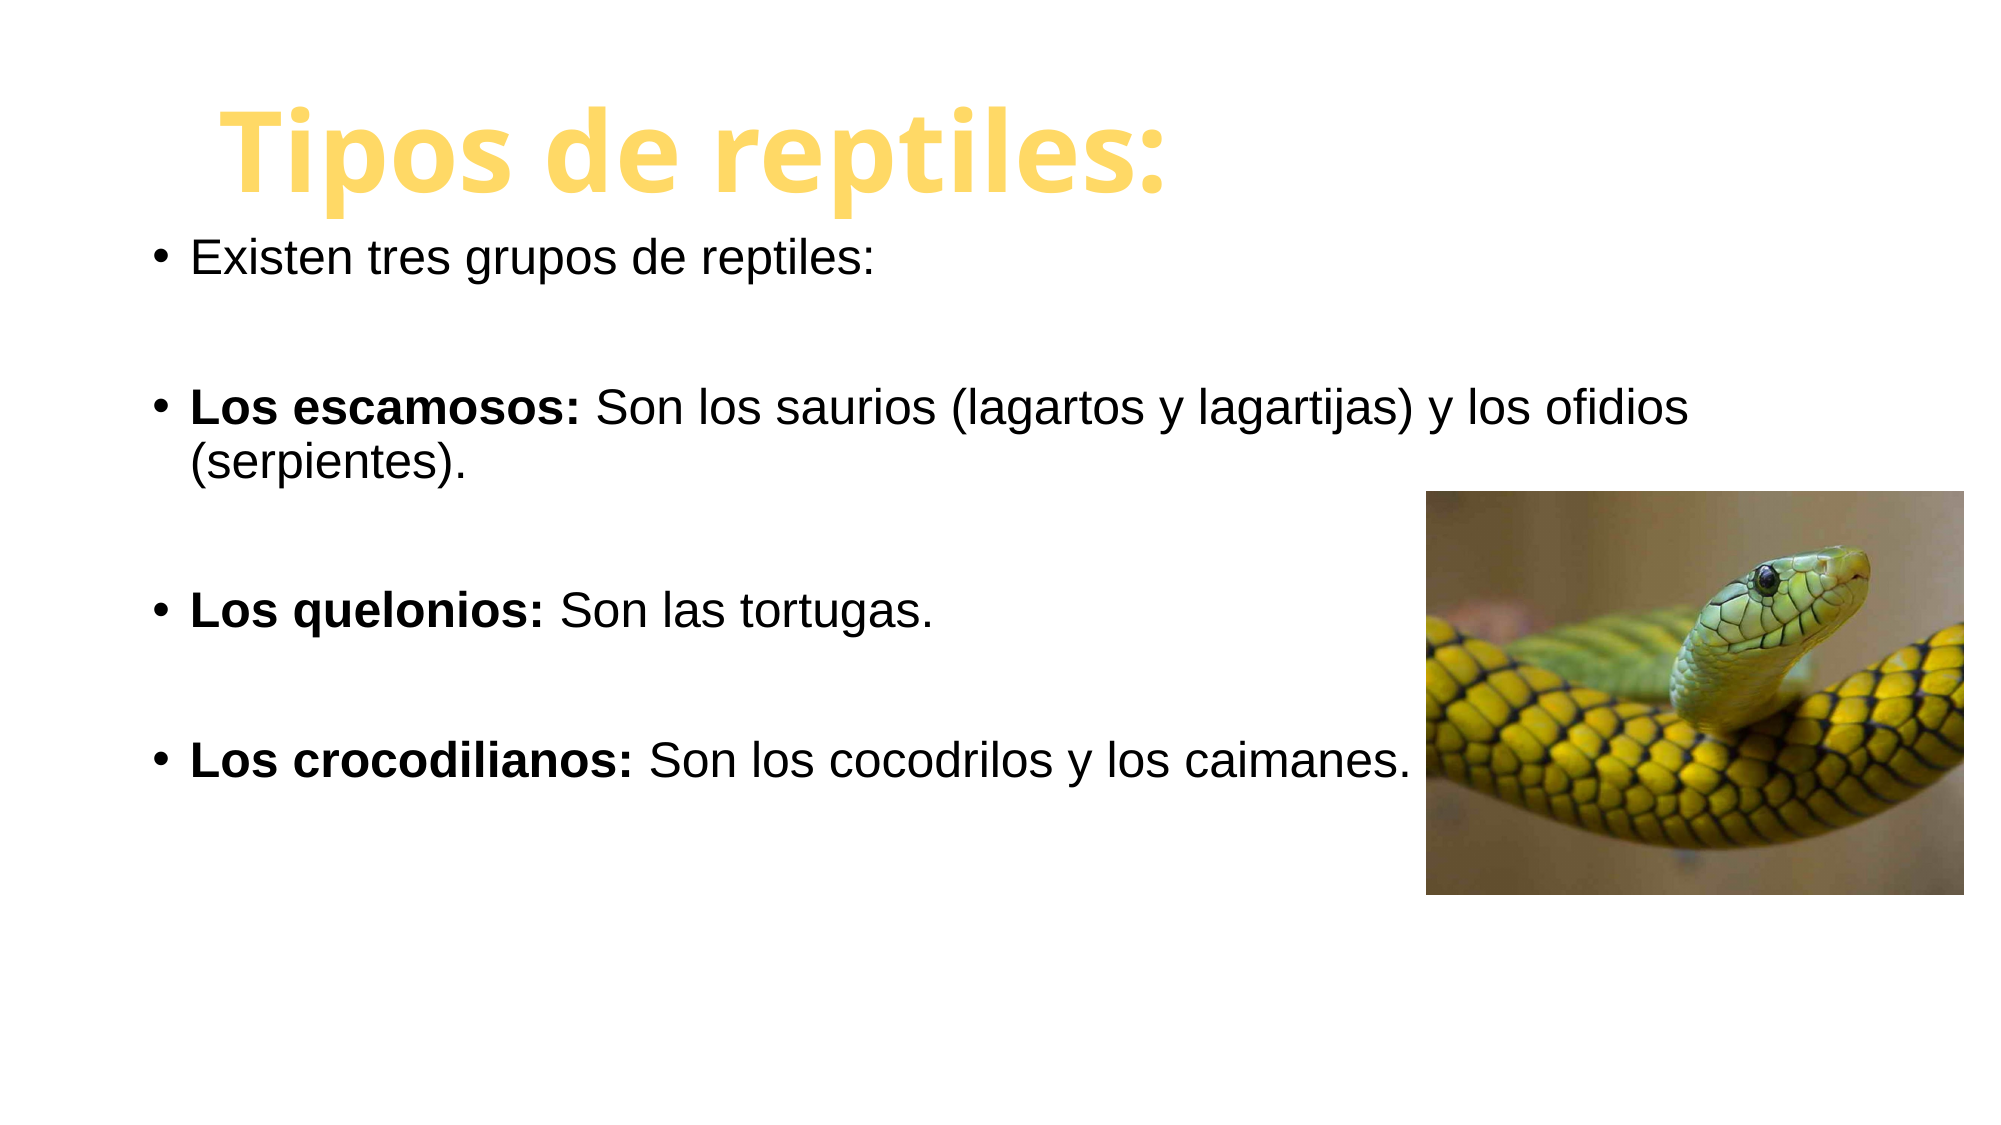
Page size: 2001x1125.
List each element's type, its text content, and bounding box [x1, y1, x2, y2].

list Existen tres grupos de reptiles: Los escamosos: Son los saurios (lagartos y lagartijas) y los ofidios (serpientes). Los quelonios: Son las tortugas. Los crocodilianos: Son los cocodrilos y los caimanes. [137, 223, 1863, 1014]
picture [1426, 491, 1964, 895]
text_box Tipos de reptiles: [118, 72, 1271, 223]
